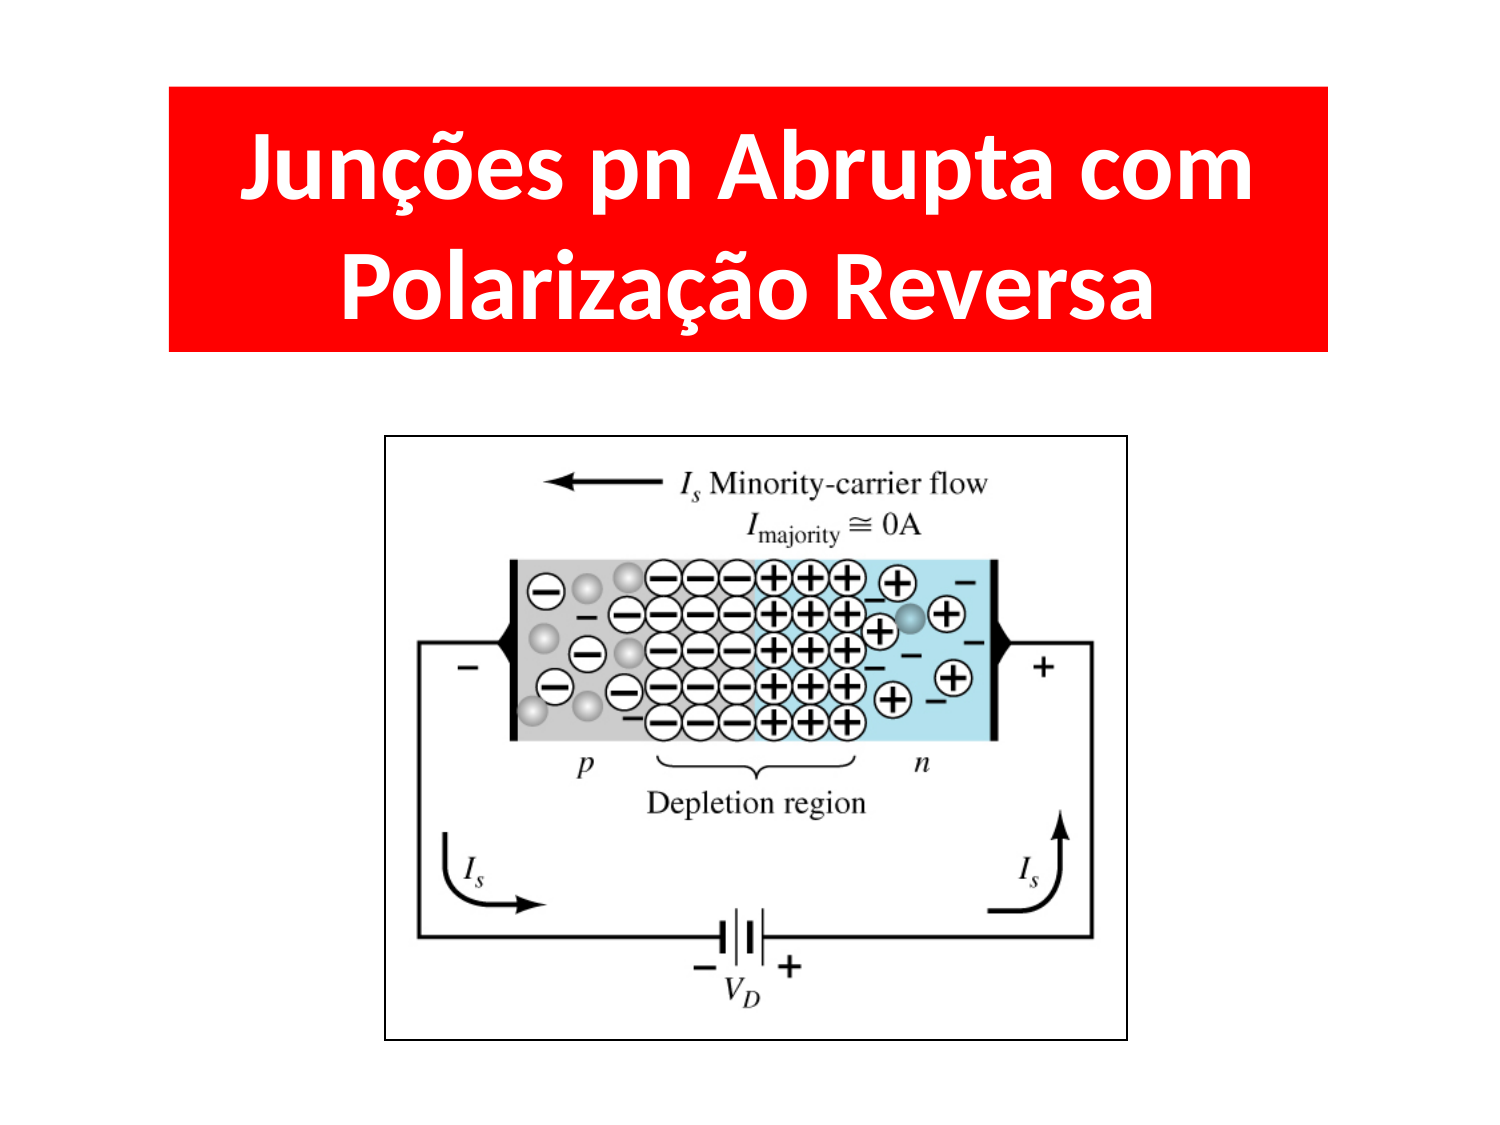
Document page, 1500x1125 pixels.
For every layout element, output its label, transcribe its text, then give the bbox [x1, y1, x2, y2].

picture [385, 436, 1127, 1039]
text_box Junções pn Abrupta com Polarização Reversa [168, 86, 1328, 352]
